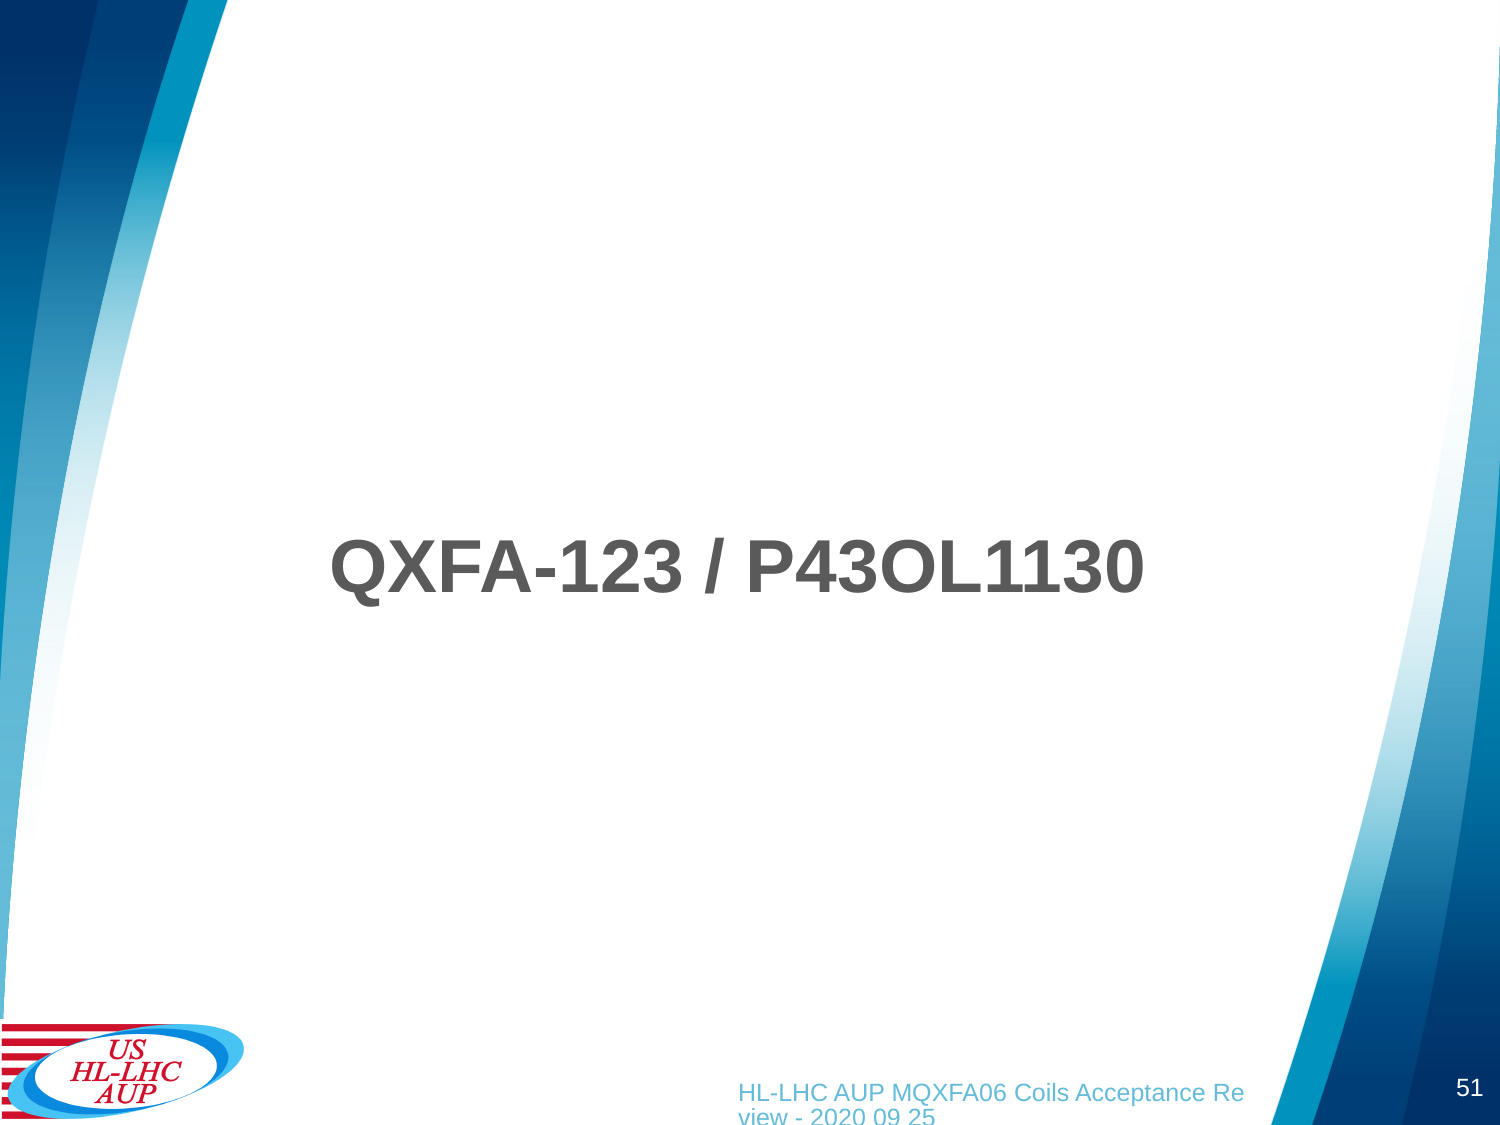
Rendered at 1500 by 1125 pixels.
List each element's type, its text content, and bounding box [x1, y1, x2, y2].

title QXFA-123 / P43OL1130 [318, 464, 1159, 661]
slide_number 51 [1425, 1042, 1484, 1102]
footer HL-LHC AUP MQXFA06 Coils Acceptance Review - 2020 09 25 [738, 1047, 1258, 1107]
picture [0, 0, 1500, 1125]
